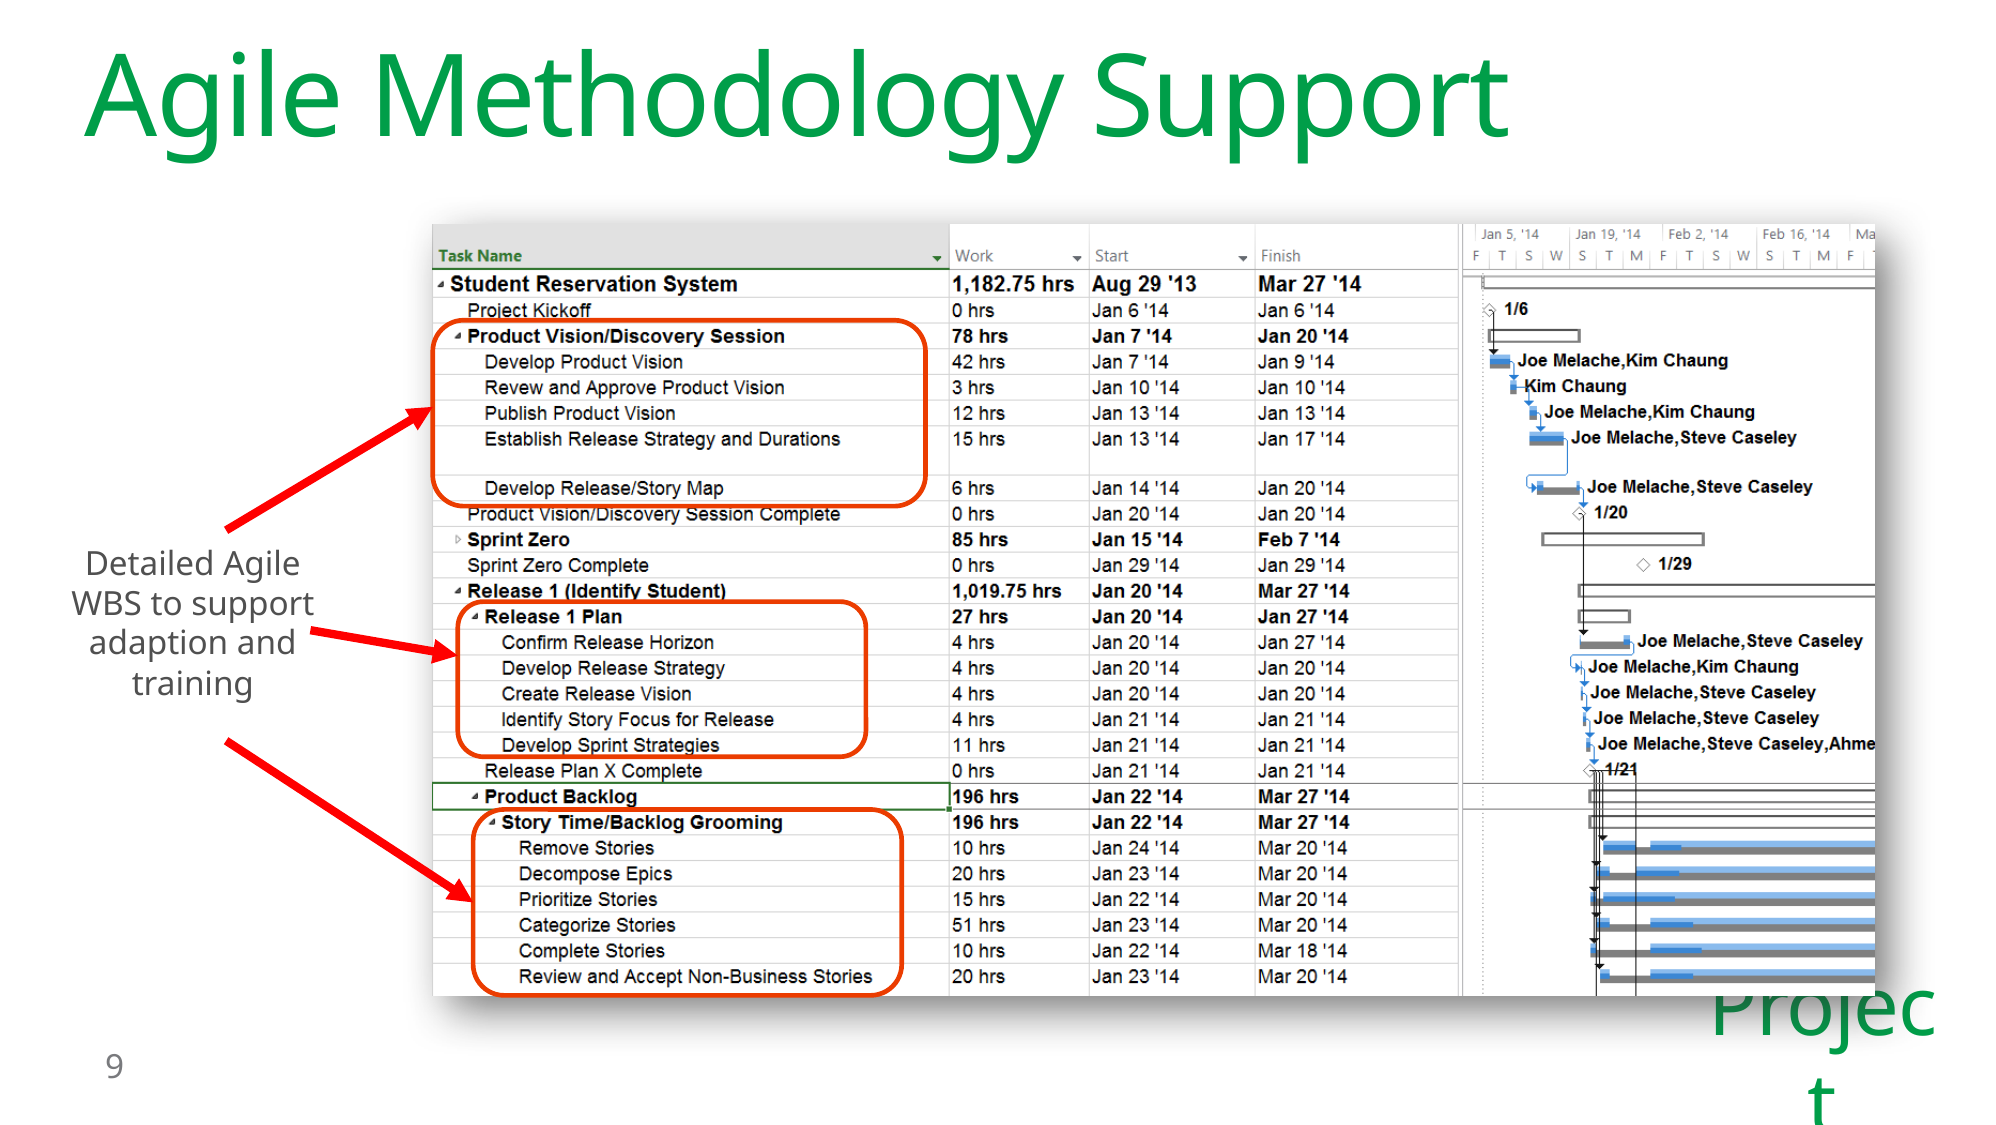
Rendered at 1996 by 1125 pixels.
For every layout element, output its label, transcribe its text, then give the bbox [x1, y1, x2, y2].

title Agile Methodology Support [84, 37, 1910, 161]
picture [432, 224, 1875, 996]
text_box Detailed Agile WBS to support adaption and training [31, 534, 355, 709]
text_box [225, 740, 474, 903]
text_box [310, 629, 458, 656]
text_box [225, 406, 434, 531]
slide_number 9 [85, 1049, 177, 1086]
